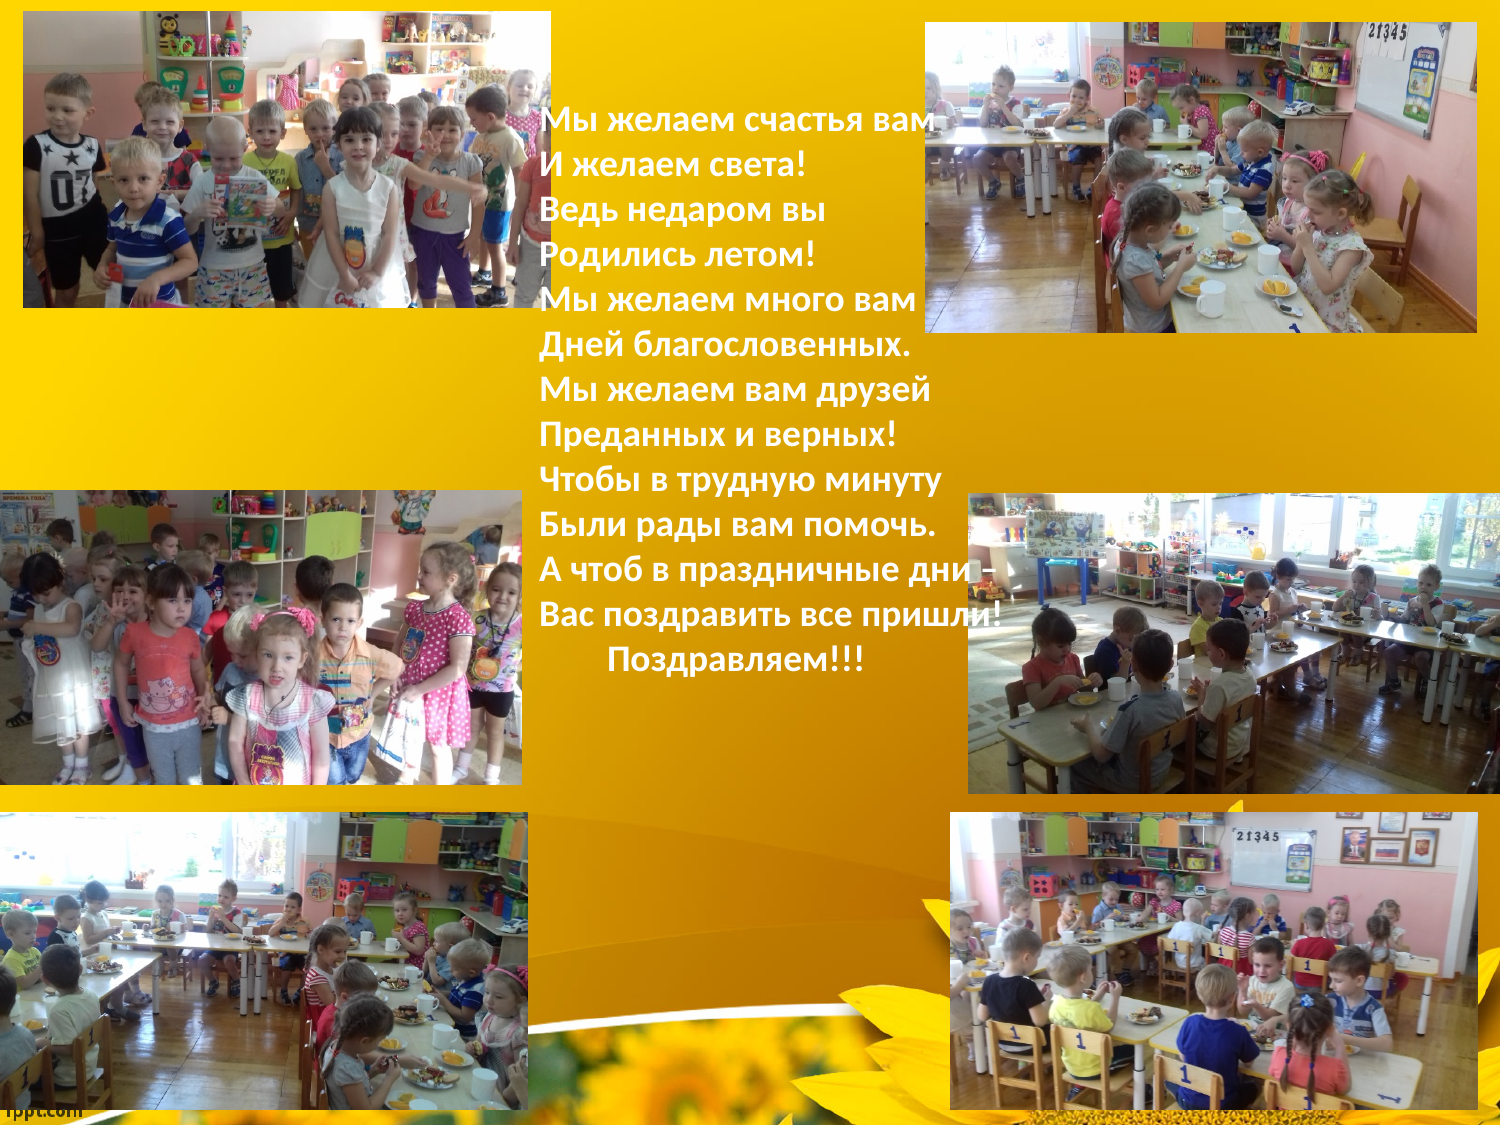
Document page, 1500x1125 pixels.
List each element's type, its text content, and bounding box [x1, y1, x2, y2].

picture [0, 0, 1500, 1125]
text_box Мы желаем счастья вам И желаем света! Ведь недаром вы Родились летом! Мы желаем много вам Дней благословенных. Мы желаем вам друзей Преданных и верных! Чтобы в трудную минуту Были рады вам помочь. А чтоб в праздничные дни – Вас поздравить все пришли! Поздравляем!!! [524, 86, 1109, 687]
